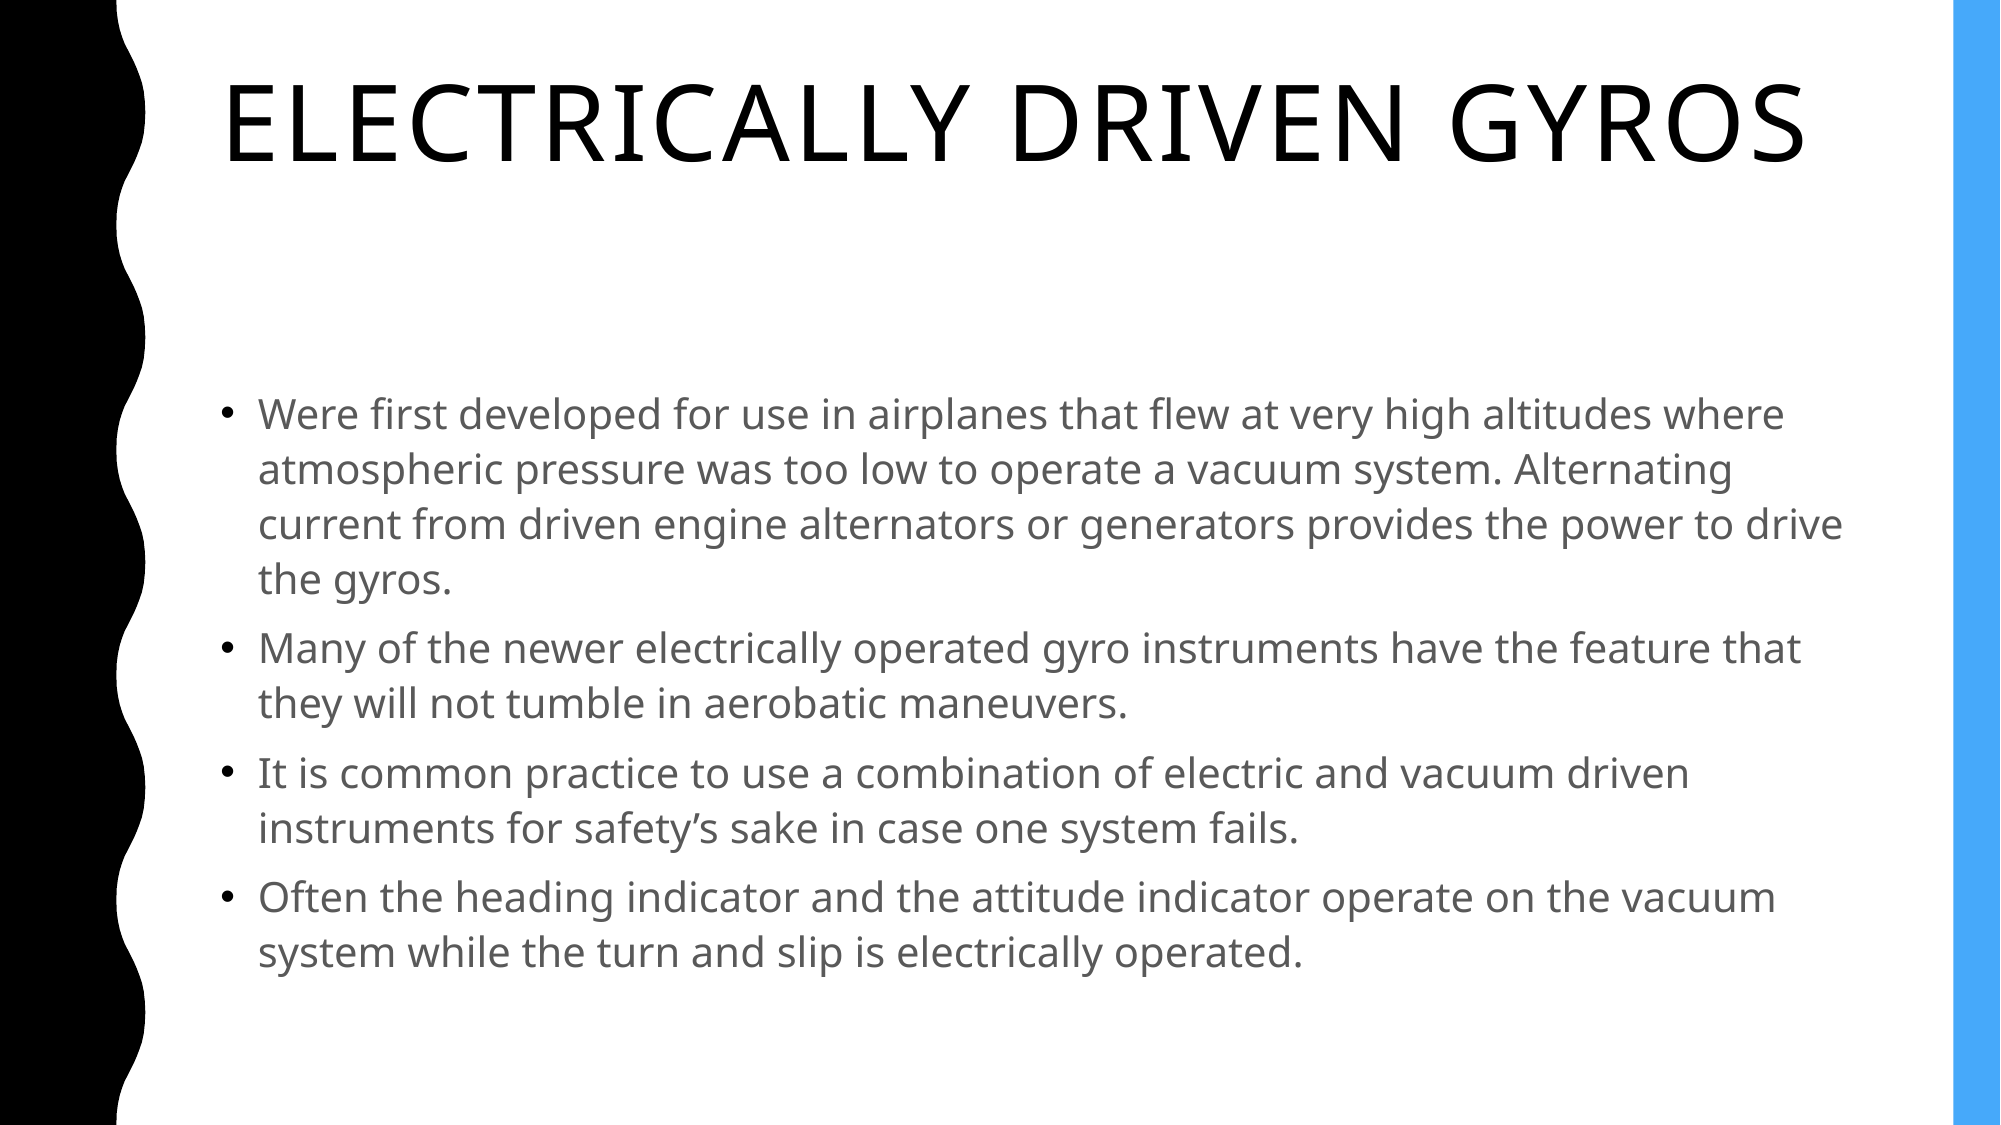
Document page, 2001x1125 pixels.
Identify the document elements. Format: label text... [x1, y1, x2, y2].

list Were first developed for use in airplanes that flew at very high altitudes where atmospheric pressure was too low to operate a vacuum system. Alternating current from driven engine alternators or generators provides the power to drive the gyros. Many of the newer electrically operated gyro instruments have the feature that they will not tumble in aerobatic maneuvers. It is common practice to use a combination of electric and vacuum driven instruments for safety’s sake in case one system fails. Often the heading indicator and the attitude indicator operate on the vacuum system while the turn and slip is electrically operated. [205, 375, 1875, 965]
title Electrically driven gyros [205, 62, 1875, 308]
